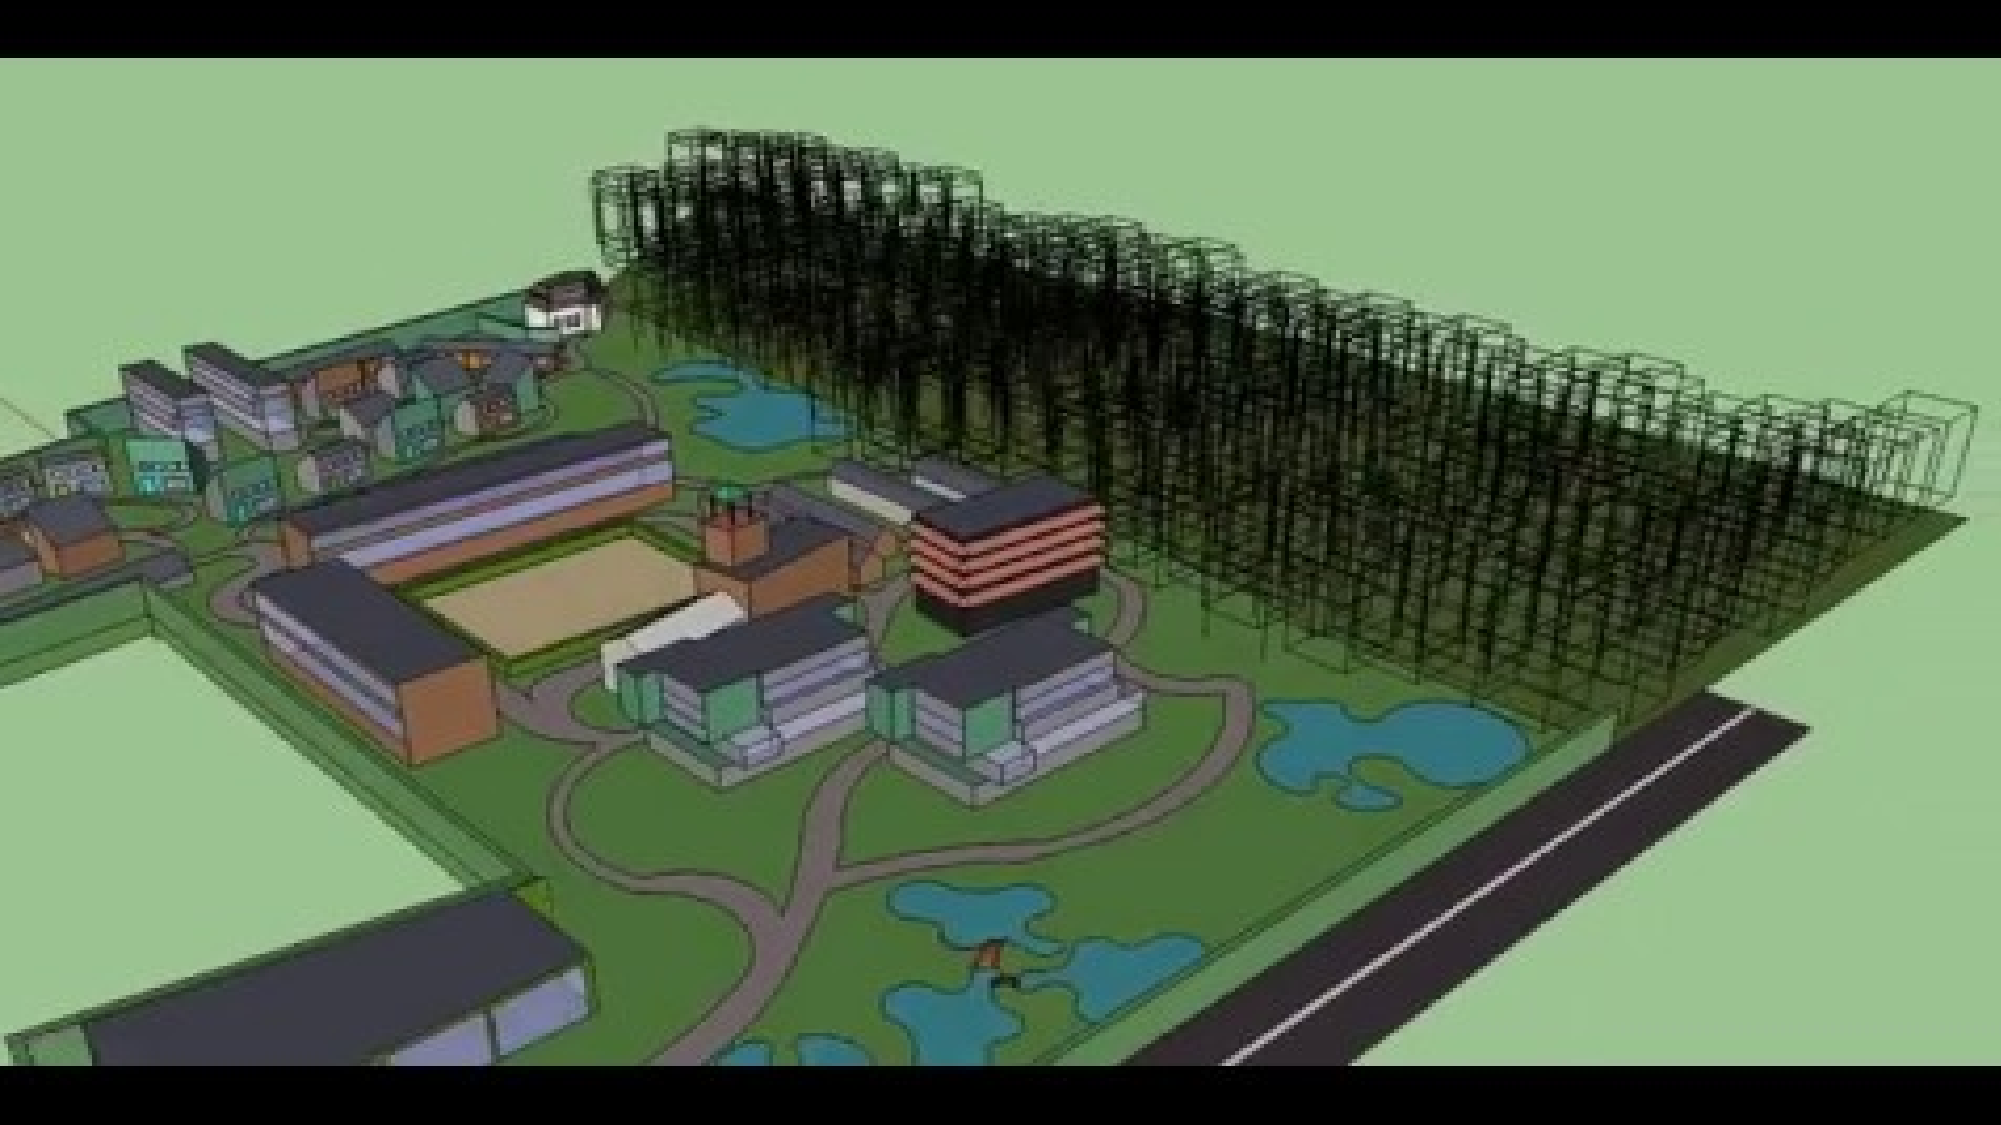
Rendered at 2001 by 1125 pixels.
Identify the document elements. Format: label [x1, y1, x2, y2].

text_box [0, 0, 2000, 1125]
